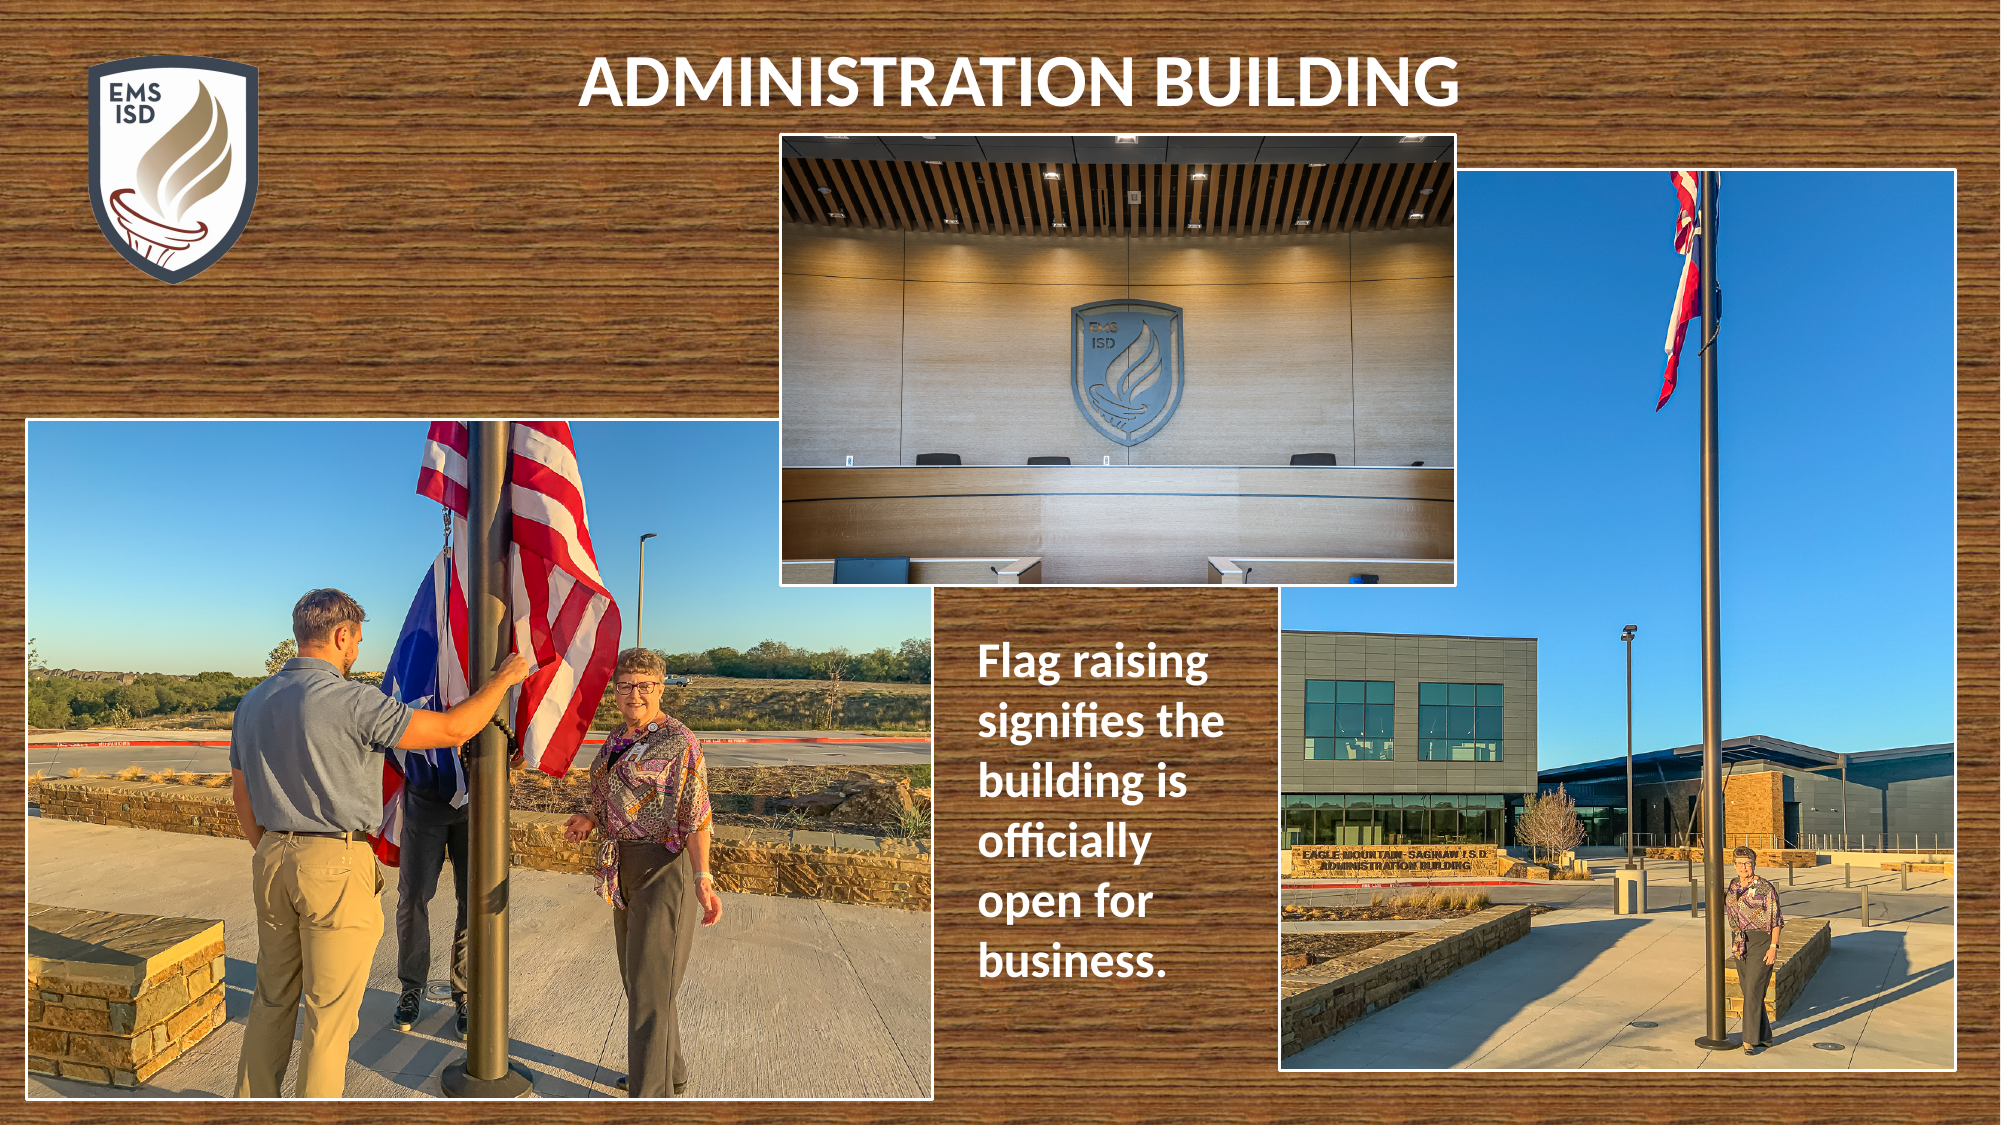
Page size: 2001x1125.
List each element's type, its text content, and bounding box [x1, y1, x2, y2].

text_box ADMINISTRATION BUILDING [563, 24, 1477, 129]
picture [0, 0, 2001, 1125]
text_box Flag raising signifies the building is officially open for business. [962, 619, 1274, 995]
